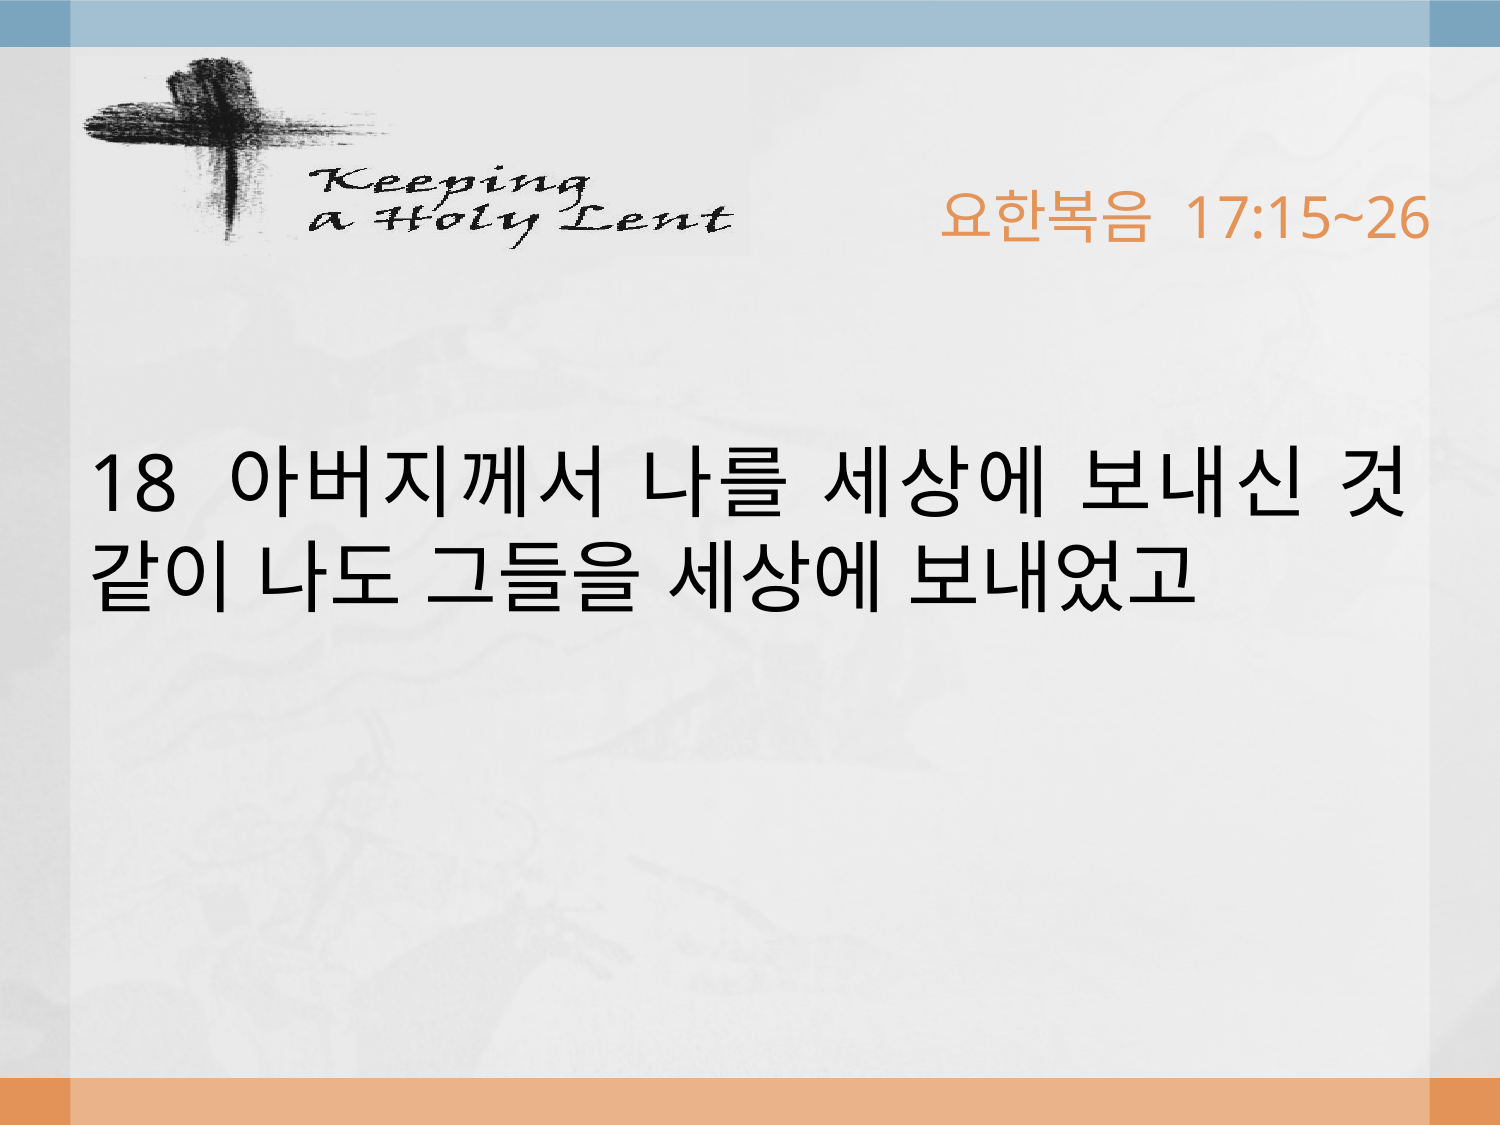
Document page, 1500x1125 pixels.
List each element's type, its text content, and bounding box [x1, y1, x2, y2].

picture [76, 56, 750, 256]
text_box 요한복음 17:15~26 [761, 172, 1447, 258]
text_box 18 아버지께서 나를 세상에 보내신 것 같이 나도 그들을 세상에 보내었고 [76, 420, 1424, 635]
